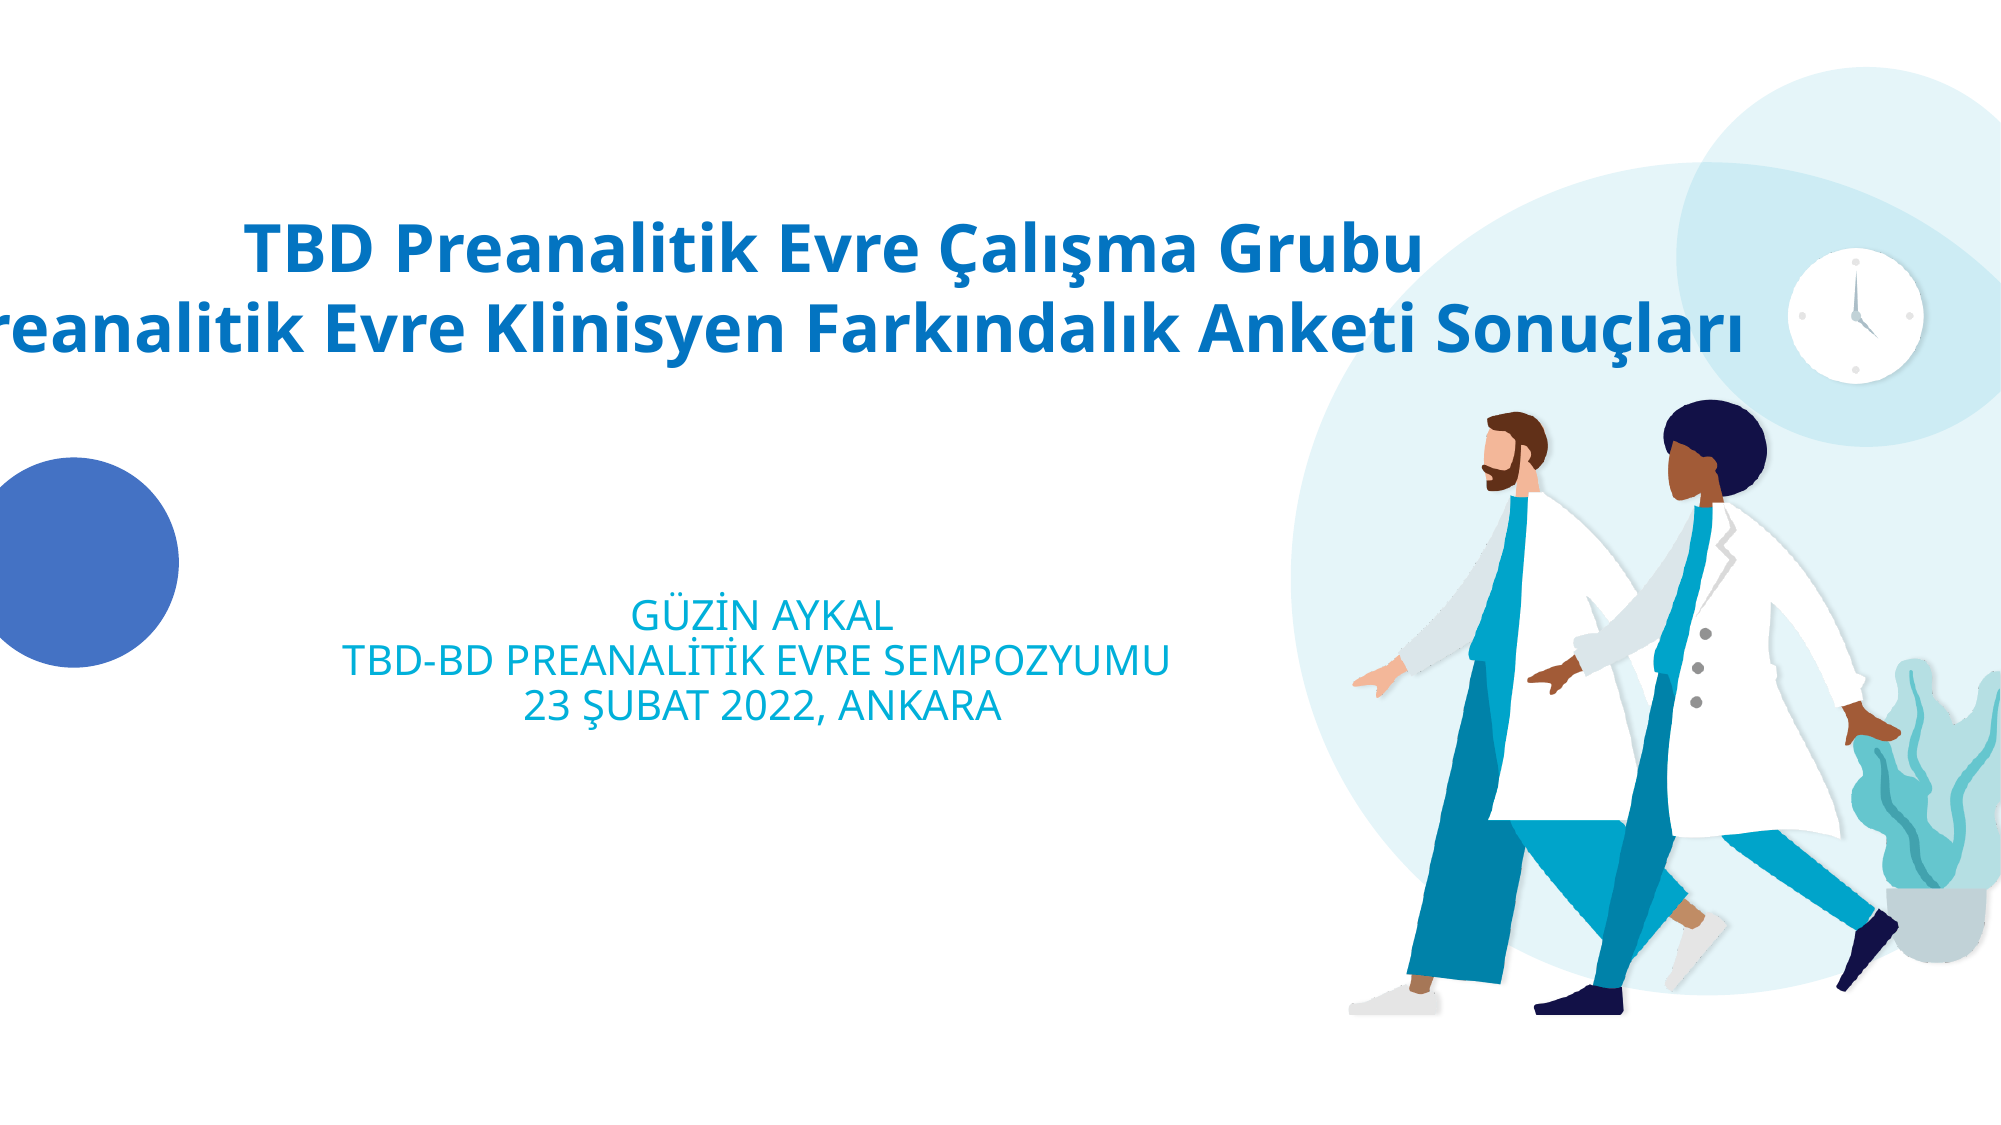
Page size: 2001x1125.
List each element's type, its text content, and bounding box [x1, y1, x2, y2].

picture [1348, 247, 2000, 1015]
subtitle GÜZİN AYKAL TBD-BD PREANALİTİK EVRE SEMPOZYUMU 23 ŞUBAT 2022, ANKARA [240, 594, 1286, 672]
text_box TBD Preanalitik Evre Çalışma Grubu Preanalitik Evre Klinisyen Farkındalık Anketi Sonuçları [0, 198, 1762, 374]
